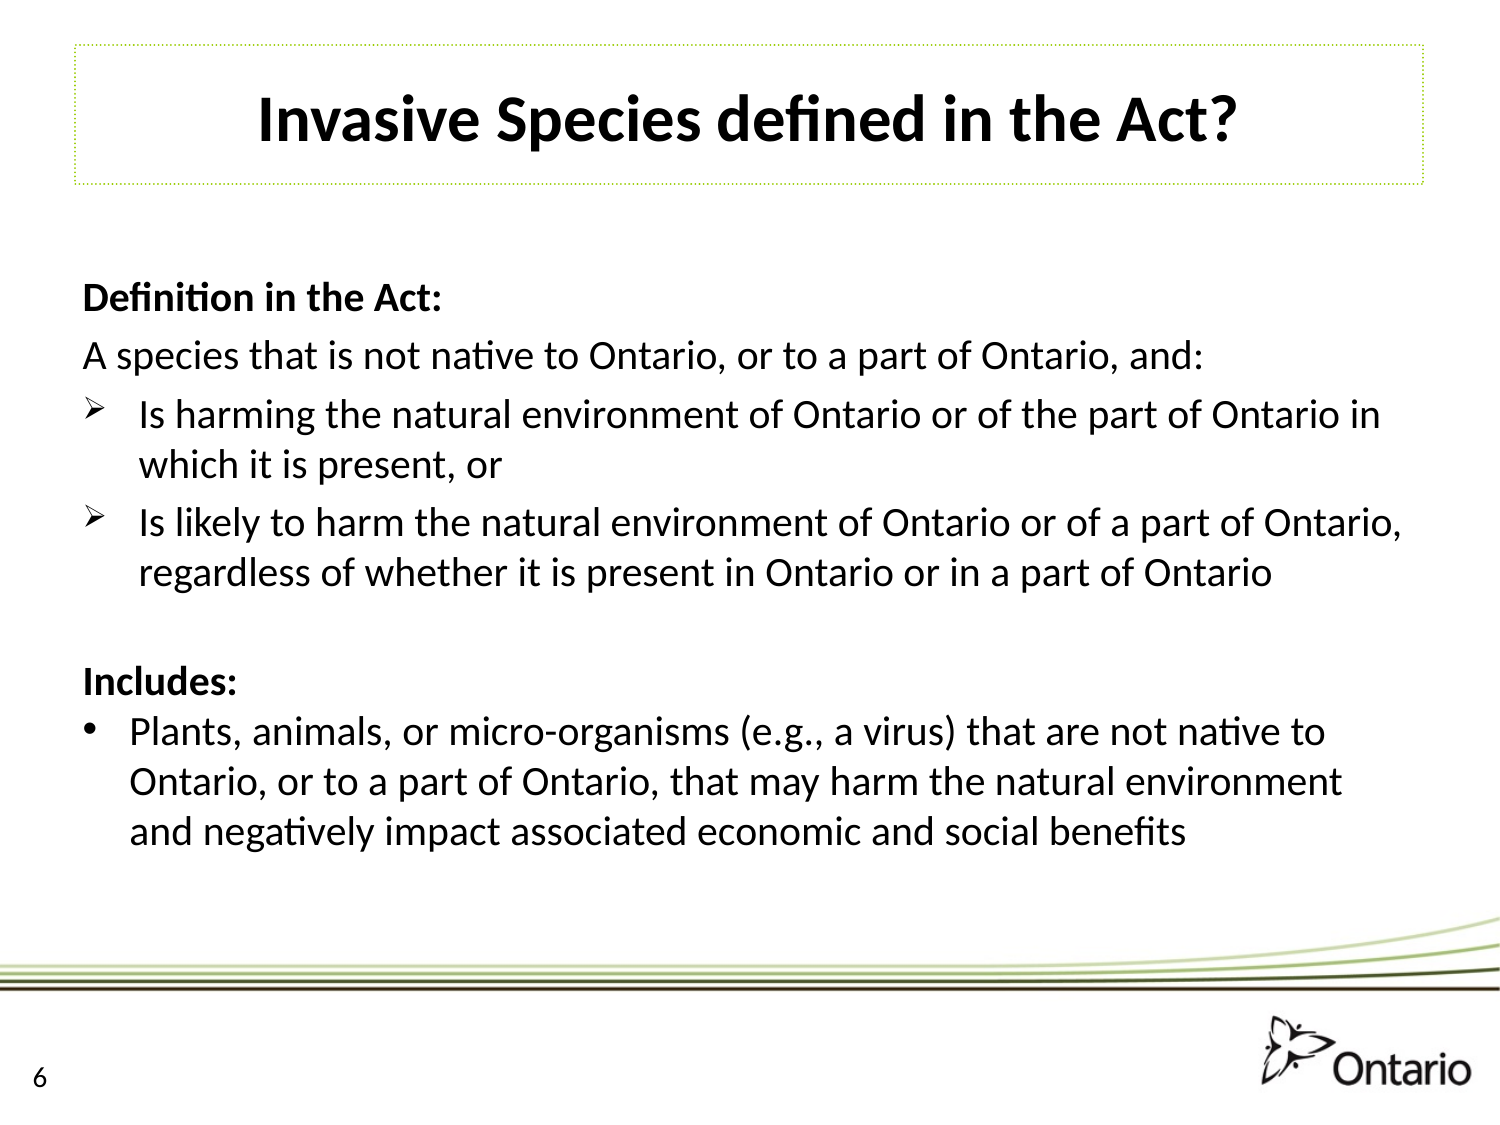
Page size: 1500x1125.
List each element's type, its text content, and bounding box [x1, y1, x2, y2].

slide_number 5 [17, 1051, 166, 1125]
title Invasive Species defined in the Act? [74, 44, 1424, 185]
picture [0, 910, 1500, 1094]
text_box Definition in the Act: A species that is not native to Ontario, or to a part of Ontario, and: Is harming the natural environment of Ontario or of the part of Ontario in which it is present, or Is likely to harm the natural environment of Ontario or of a part of Ontario, regardless of whether it is present in Ontario or in a part of Ontario Includes: Plants, animals, or micro-organisms (e.g., a virus) that are not native to Ontario, or to a part of Ontario, that may harm the natural environment and negatively impact associated economic and social benefits [75, 262, 1424, 948]
